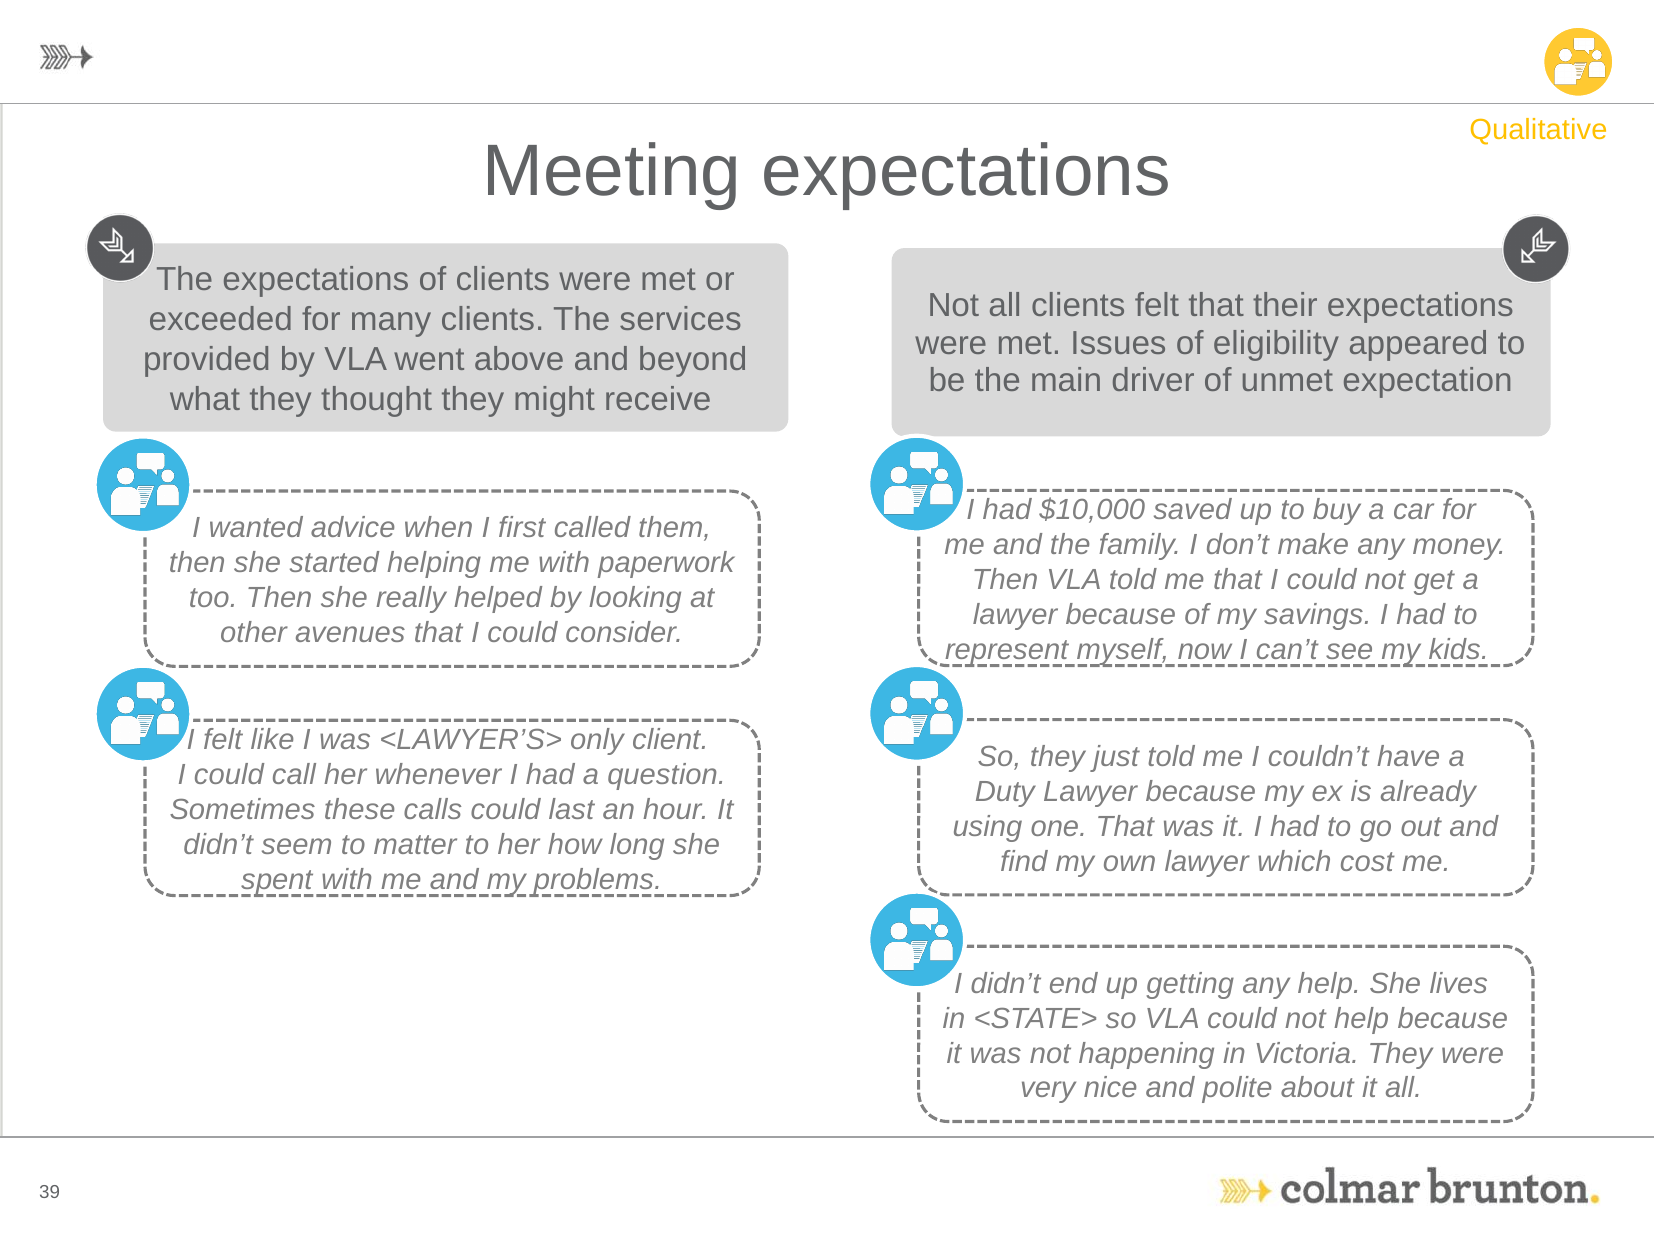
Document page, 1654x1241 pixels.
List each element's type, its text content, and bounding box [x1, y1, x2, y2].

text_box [868, 891, 966, 989]
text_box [1541, 25, 1615, 99]
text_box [868, 664, 966, 762]
text_box I wanted advice when I first called them, then she started helping me with paperwork too. Then she really helped by looking at other avenues that I could consider. [142, 488, 762, 669]
text_box I had $10,000 saved up to buy a car for me and the family. I don’t make any money. Then VLA told me that I could not get a lawyer because of my savings. I had to represent myself, now I can’t see my kids. [916, 488, 1536, 668]
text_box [94, 436, 192, 534]
text_box I didn’t end up getting any help. She lives in <STATE> so VLA could not help because it was not happening in Victoria. They were very nice and polite about it all. [916, 944, 1536, 1124]
text_box Not all clients felt that their expectations were met. Issues of eligibility appeared to be the main driver of unmet expectation [889, 245, 1553, 439]
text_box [94, 665, 192, 763]
picture [0, 1138, 1654, 1241]
text_box So, they just told me I couldn’t have a Duty Lawyer because my ex is already using one. That was it. I had to go out and find my own lawyer which cost me. [916, 717, 1536, 898]
title Meeting expectations [291, 70, 1363, 277]
picture [85, 214, 154, 282]
picture [1501, 215, 1570, 283]
picture [1, 0, 1654, 103]
text_box I felt like I was <LAWYER’S> only client. I could call her whenever I had a question. Sometimes these calls could last an hour. It didn’t seem to matter to her how long she spent with me and my problems. [142, 718, 762, 898]
text_box Qualitative [1423, 88, 1654, 174]
text_box The expectations of clients were met or exceeded for many clients. The services provided by VLA went above and beyond what they thought they might receive [100, 241, 791, 434]
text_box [868, 435, 966, 533]
